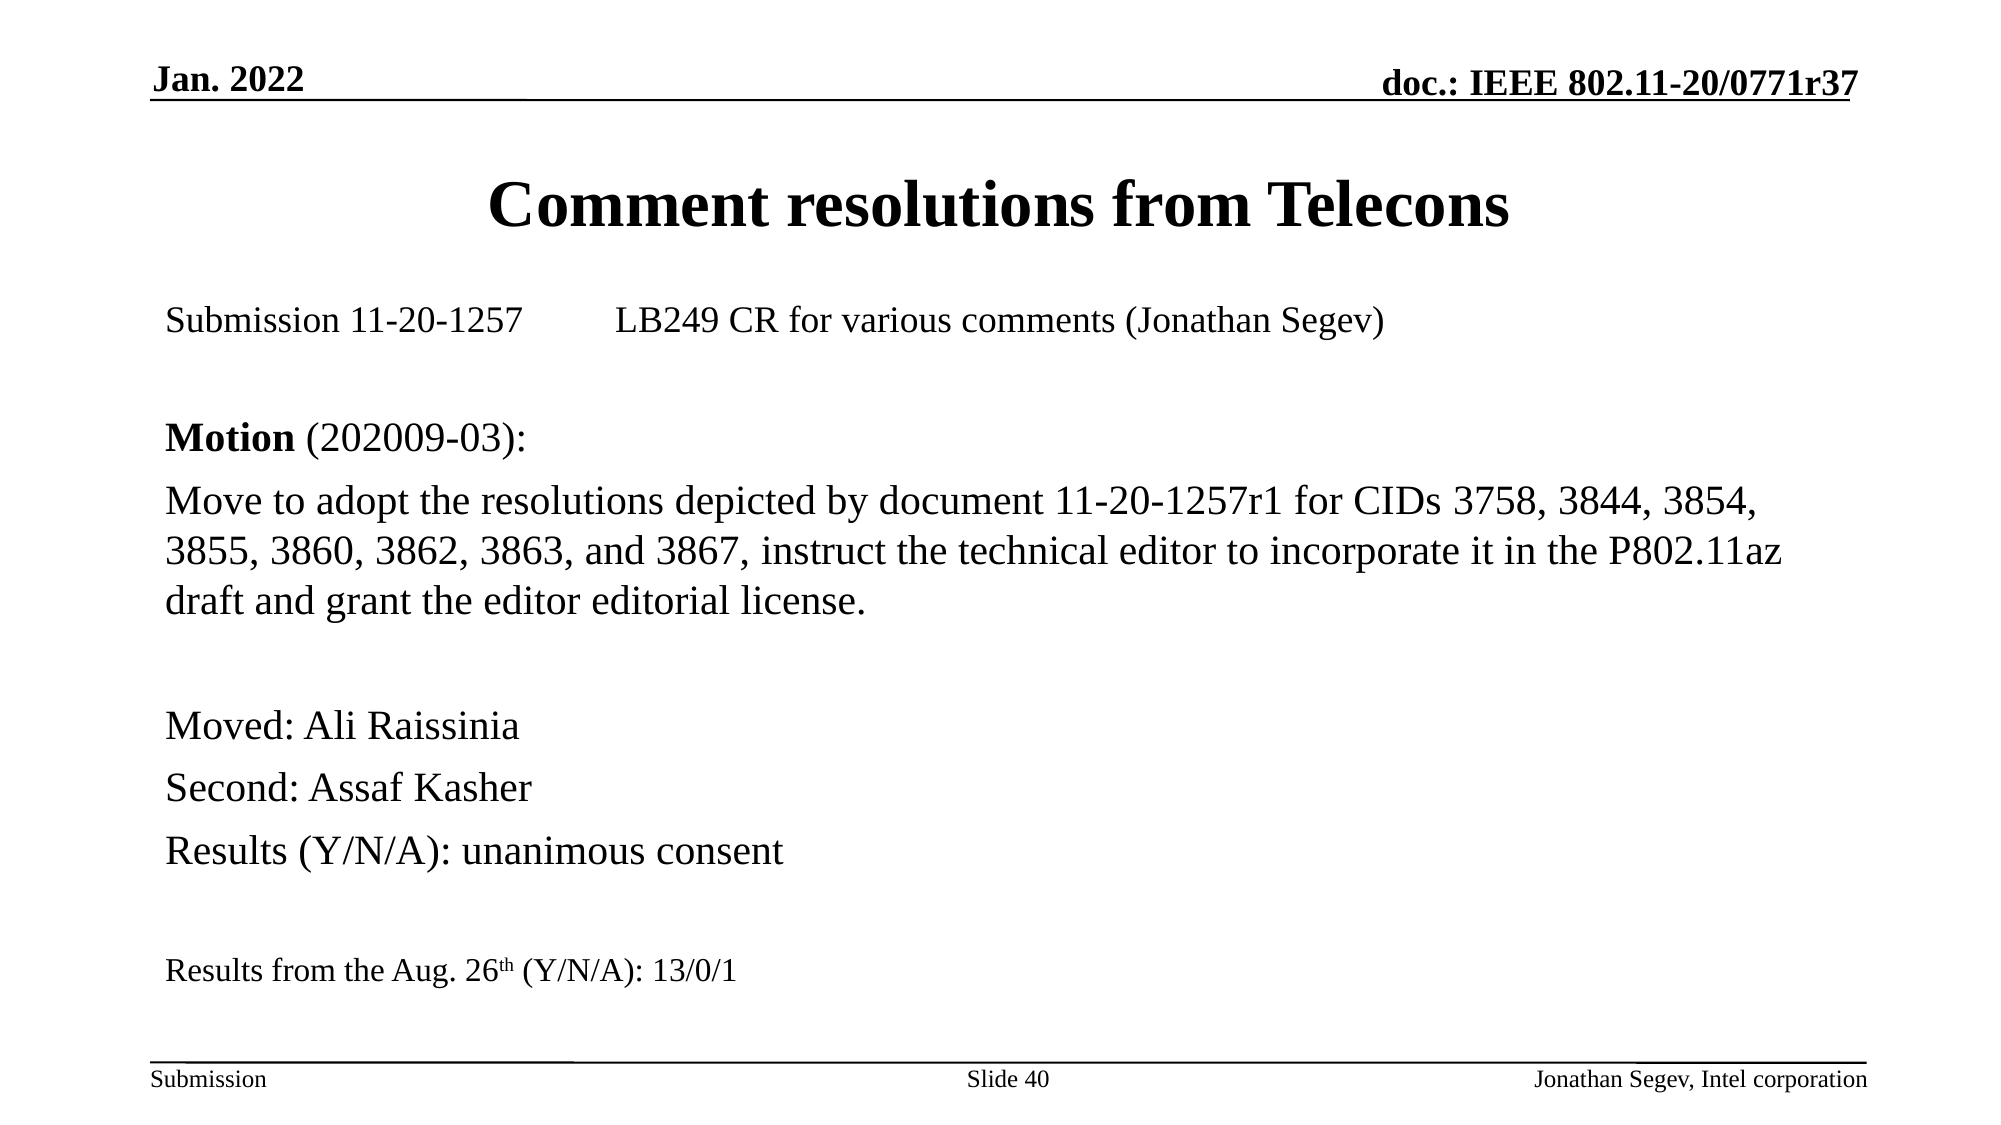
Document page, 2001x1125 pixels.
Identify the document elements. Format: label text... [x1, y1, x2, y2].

title Comment resolutions from Telecons [149, 112, 1850, 286]
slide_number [152, 54, 563, 100]
slide_number Slide 40 [950, 1061, 1067, 1123]
list Submission 11-20-1257 LB249 CR for various comments (Jonathan Segev) Motion (202009-03): Move to adopt the resolutions depicted by document 11-20-1257r1 for CIDs 3758, 3844, 3854, 3855, 3860, 3862, 3863, and 3867, instruct the technical editor to incorporate it in the P802.11az draft and grant the editor editorial license. Moved: Ali Raissinia Second: Assaf Kasher Results (Y/N/A): unanimous consent Results from the Aug. 26th (Y/N/A): 13/0/1 [149, 286, 1850, 1000]
footer Jonathan Segev, Intel corporation [1171, 1061, 1869, 1093]
